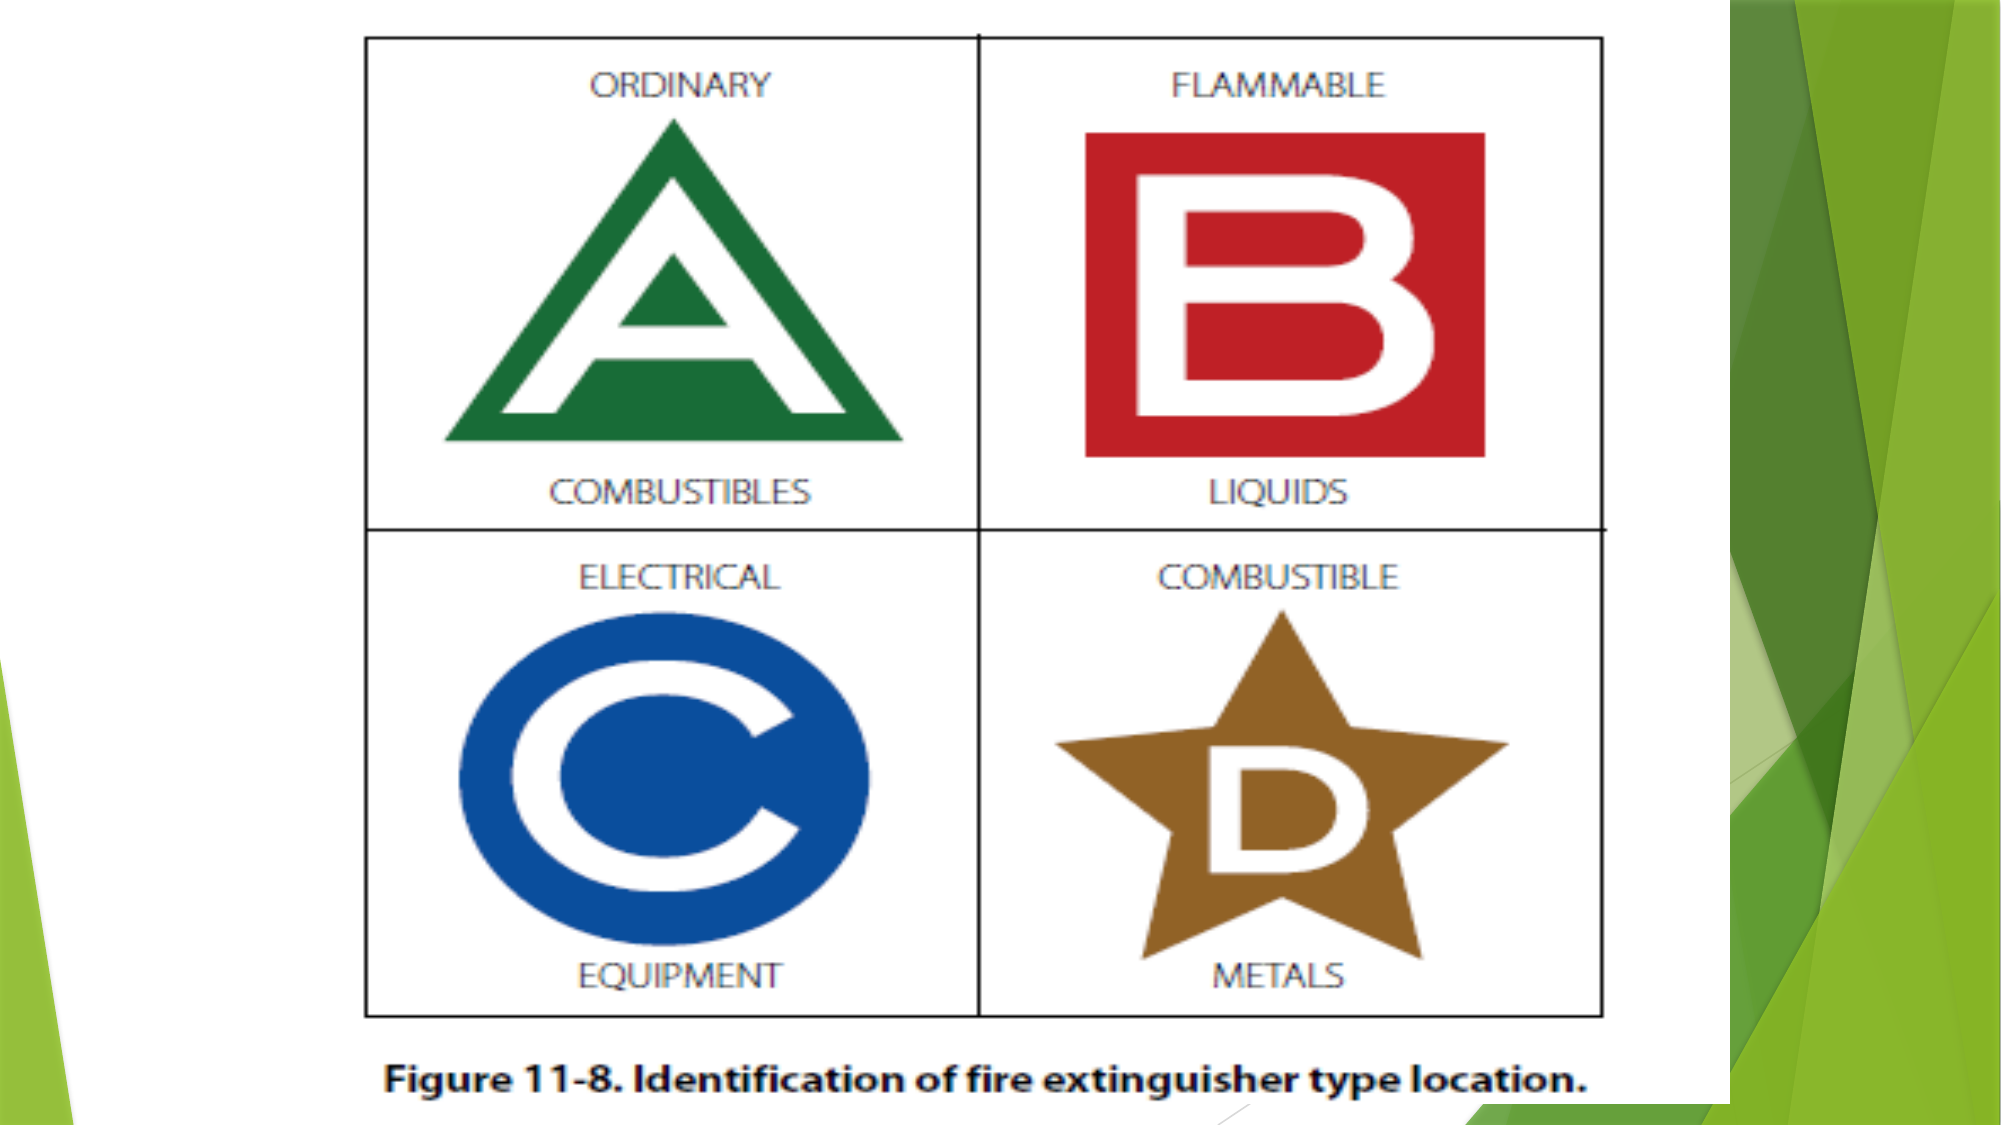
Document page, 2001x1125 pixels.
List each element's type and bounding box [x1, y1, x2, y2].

picture [351, 0, 1731, 1105]
